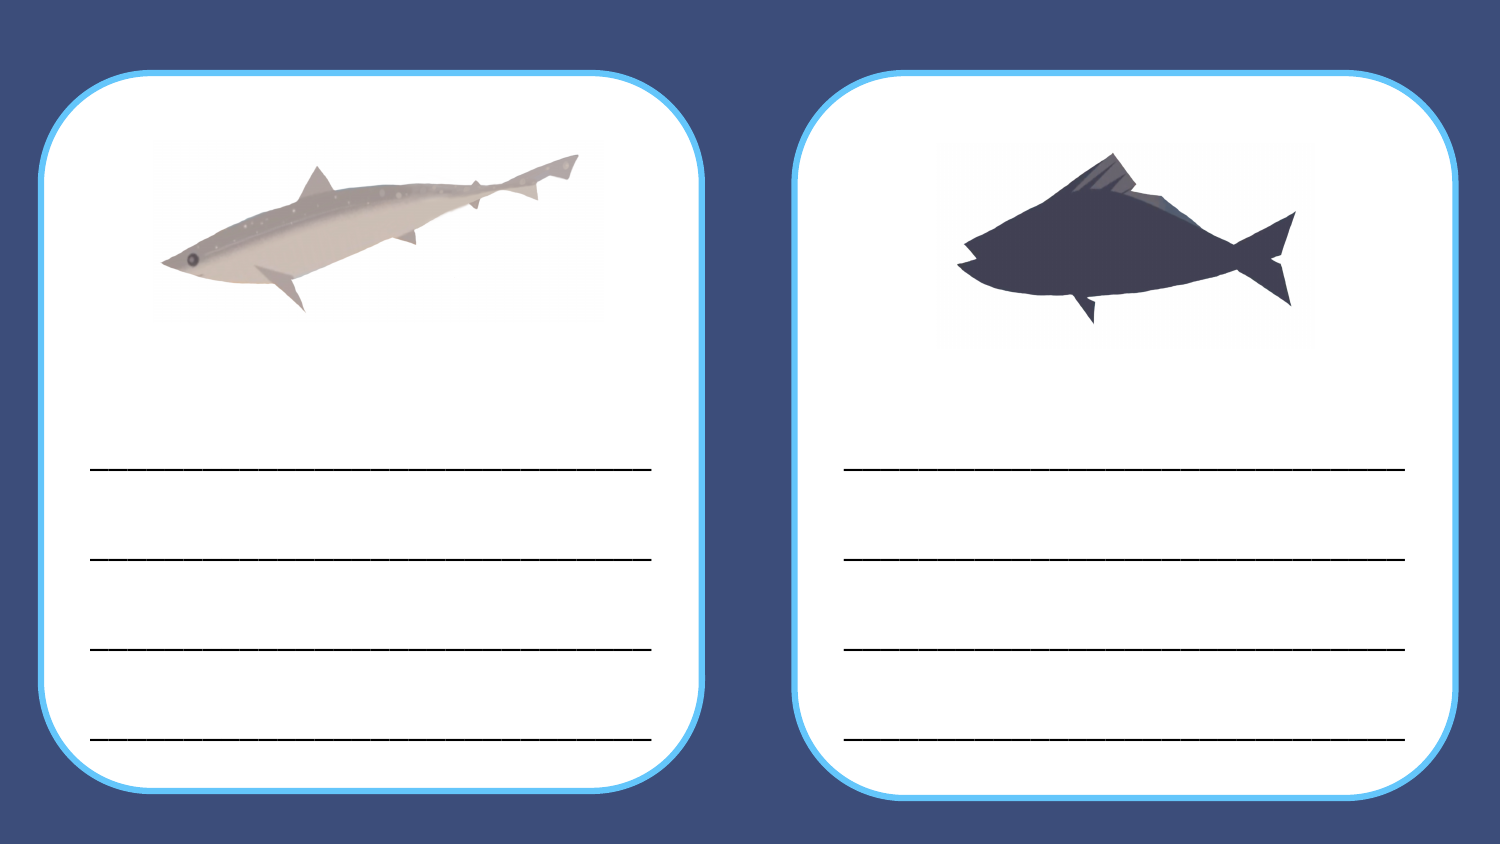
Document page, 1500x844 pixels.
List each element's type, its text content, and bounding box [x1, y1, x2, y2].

text_box ________________________________________________________________________________________________________________________ [828, 368, 1422, 759]
picture [935, 143, 1315, 349]
picture [153, 140, 604, 323]
text_box ________________________________________________________________________________________________________________________ [74, 368, 668, 759]
text_box [794, 73, 1456, 799]
text_box [40, 73, 702, 791]
